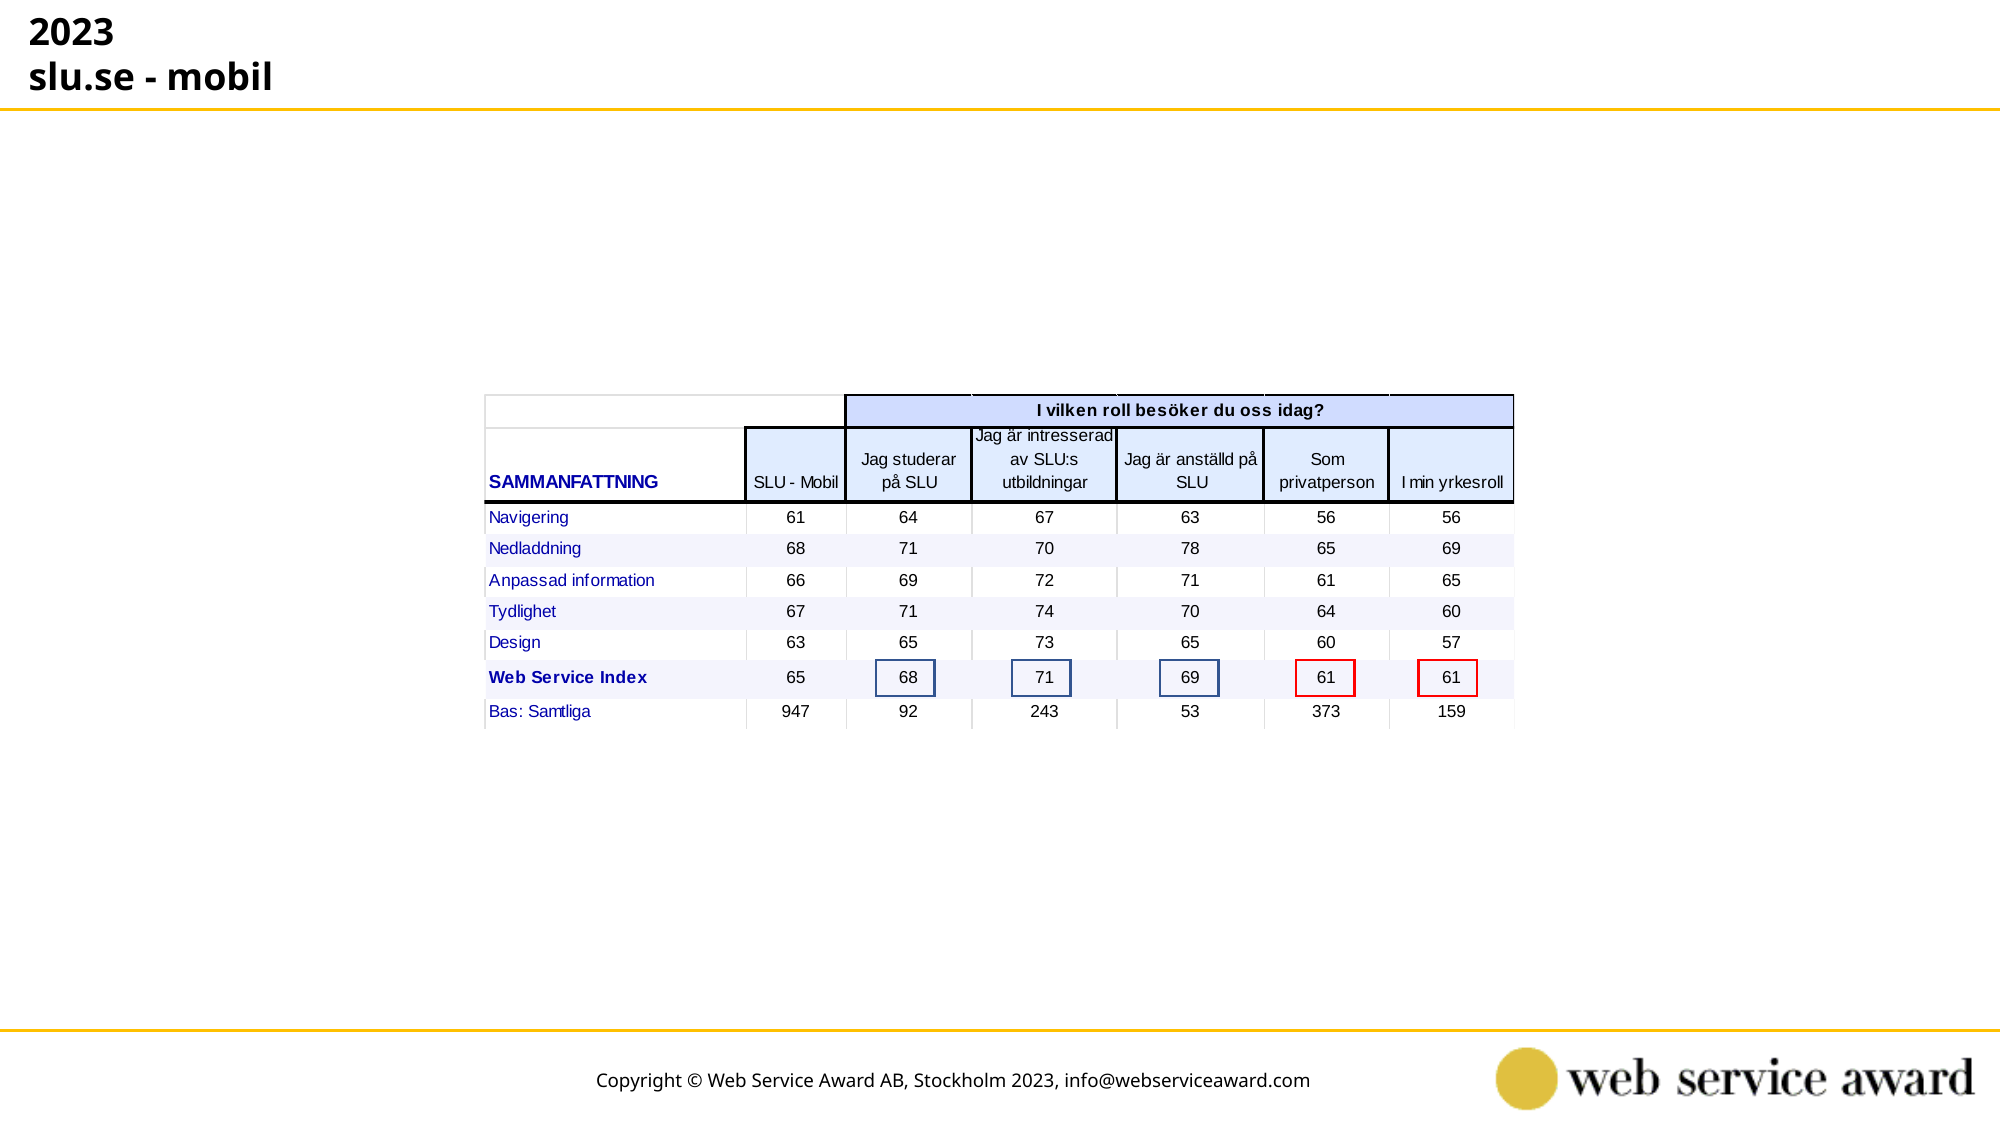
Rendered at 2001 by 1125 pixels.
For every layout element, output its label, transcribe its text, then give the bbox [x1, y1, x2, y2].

picture [1475, 1034, 2000, 1125]
picture [484, 394, 1516, 731]
text_box 2023 slu.se - mobil [13, 0, 1949, 106]
